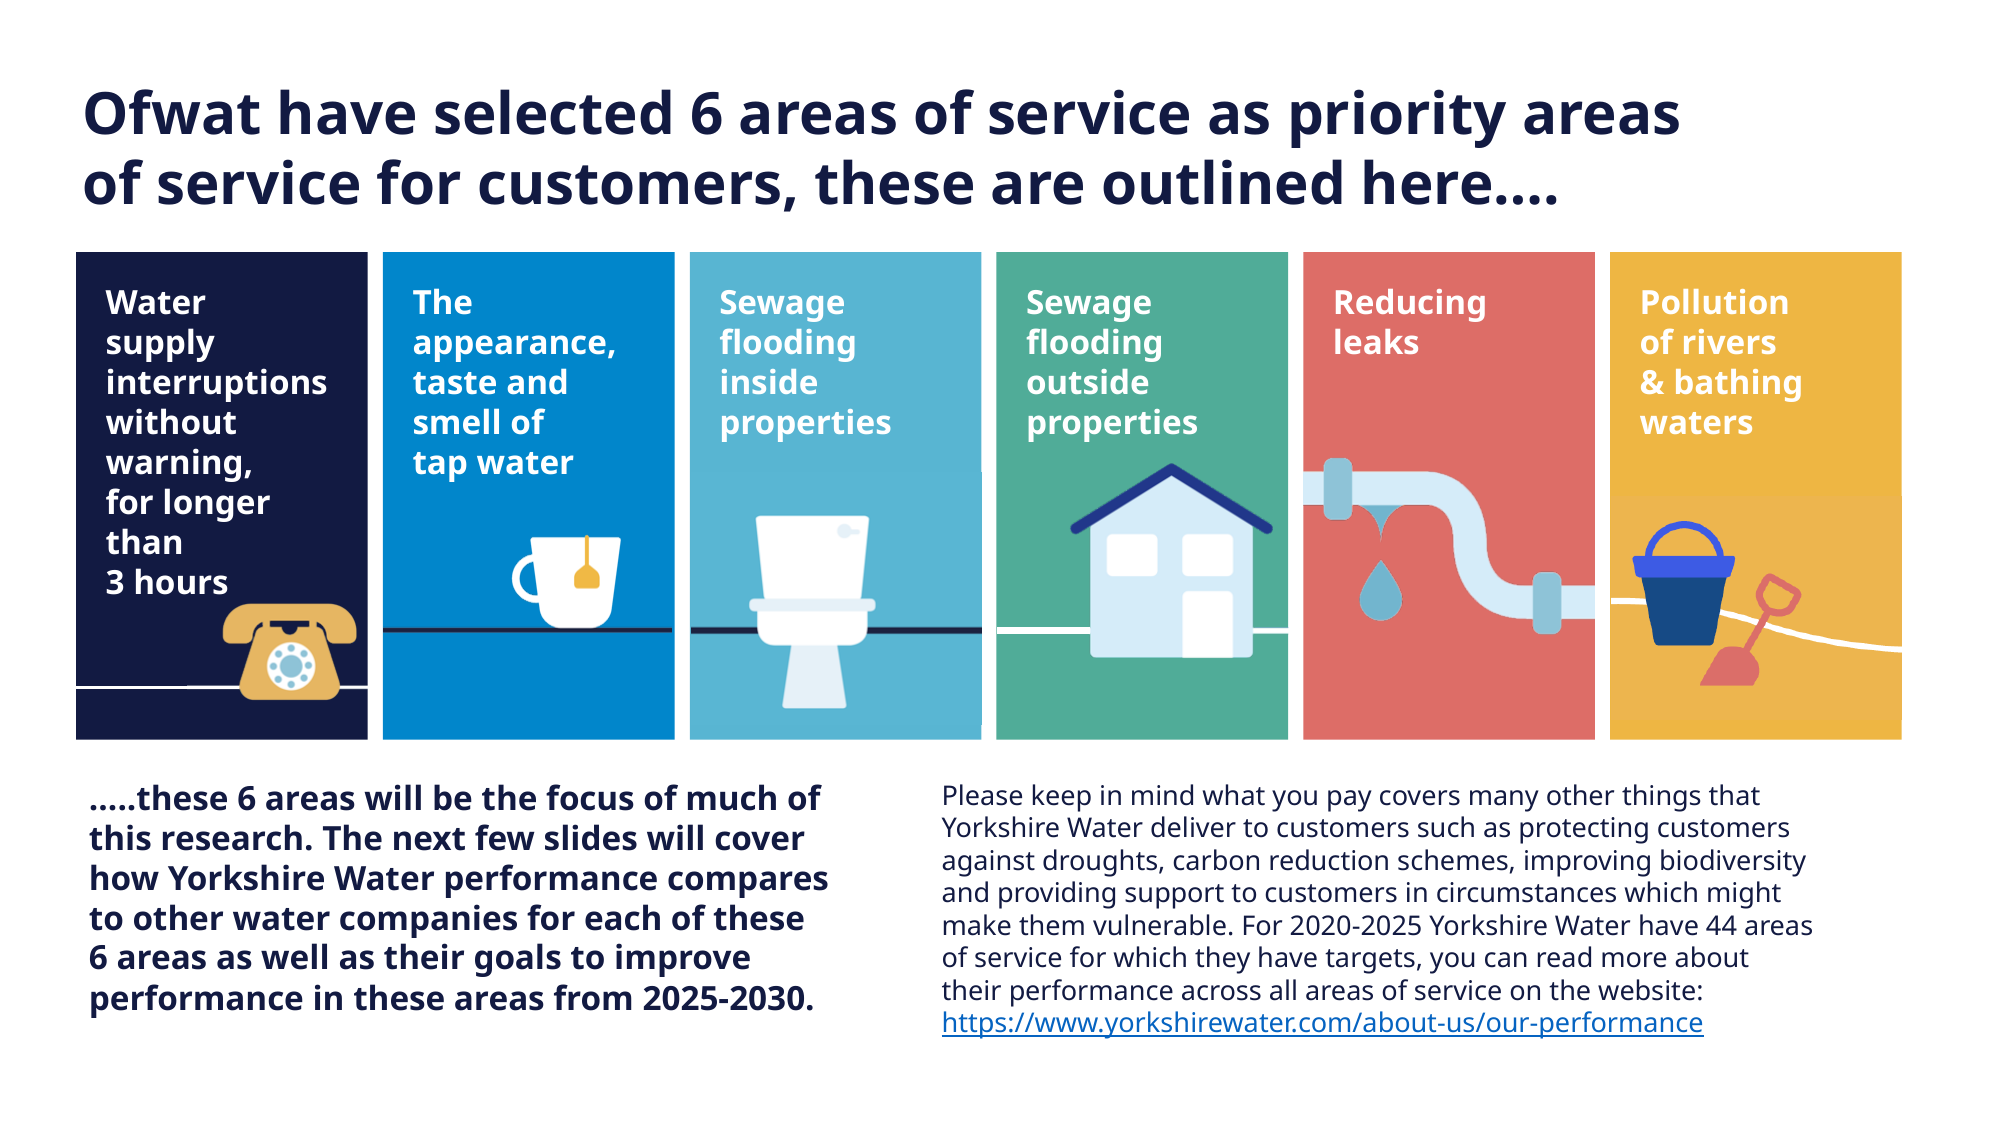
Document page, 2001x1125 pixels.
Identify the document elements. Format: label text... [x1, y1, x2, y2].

text_box Pollution of rivers & bathing waters [1609, 251, 1903, 741]
picture [382, 536, 671, 632]
text_box …..these 6 areas will be the focus of much of this research. The next few slides will cover how Yorkshire Water performance compares to other water companies for each of these 6 areas as well as their goals to improve performance in these areas from 2025-2030. [74, 769, 881, 1024]
text_box Sewage flooding inside properties [689, 251, 982, 741]
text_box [996, 449, 1289, 677]
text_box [67, 590, 368, 712]
text_box Reducing leaks [1302, 251, 1596, 741]
picture [1611, 496, 1902, 720]
text_box Please keep in mind what you pay covers many other things that Yorkshire Water deliver to customers such as protecting customers against droughts, carbon reduction schemes, improving biodiversity and providing support to customers in circumstances which might make them vulnerable. For 2020-2025 Yorkshire Water have 44 areas of service for which they have targets, you can read more about their performance across all areas of service on the website: https://www.yorkshirewater.com/about-us/our-performance [926, 770, 1904, 1050]
text_box Ofwat have selected 6 areas of service as priority areas of service for customers, these are outlined here…. [67, 68, 1864, 224]
text_box Sewage flooding outside properties [995, 251, 1289, 741]
text_box The appearance, taste and smell of tap water [382, 251, 676, 741]
text_box Water supply interruptions without warning, for longer than 3 hours [75, 251, 369, 741]
picture [691, 472, 982, 725]
picture [1303, 407, 1595, 706]
